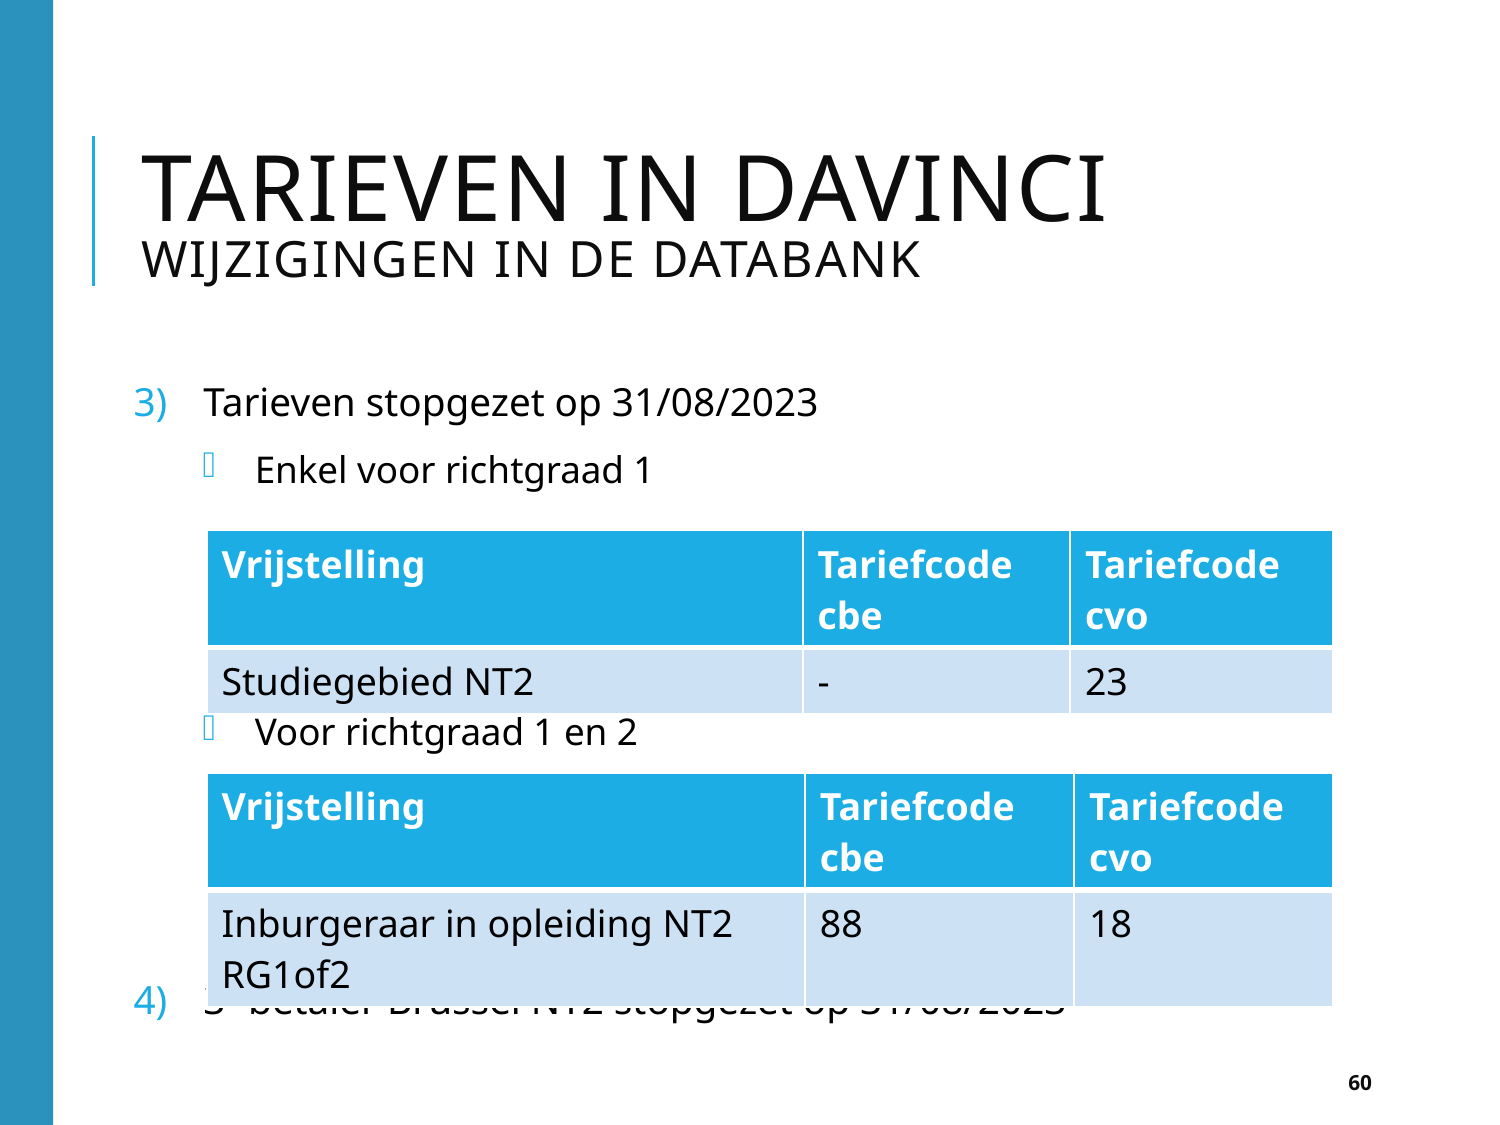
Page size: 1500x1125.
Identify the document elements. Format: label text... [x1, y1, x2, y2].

slide_number 60 [1333, 1061, 1454, 1107]
table_header Vrijstelling [208, 531, 802, 645]
title Tarieven in davinci wijzigingen in de databank [126, 96, 1322, 342]
table_cell 18 [1075, 893, 1332, 1006]
table_cell Inburgeraar in opleiding NT2 RG1of2 [208, 893, 804, 1006]
table_header Tariefcode cvo [1071, 531, 1332, 645]
list Tarieven stopgezet op 31/08/2023 Enkel voor richtgraad 1 Voor richtgraad 1 en 2 3e betaler Brussel NT2 stopgezet op 31/08/2023 [126, 375, 1322, 1035]
table_cell Studiegebied NT2 [208, 650, 802, 713]
table_cell 23 [1071, 650, 1332, 713]
table_header Tariefcode cbe [804, 531, 1069, 645]
table_header Tariefcode cvo [1075, 774, 1332, 887]
table_header Vrijstelling [208, 774, 804, 887]
table_cell 88 [806, 893, 1073, 1006]
table_cell - [804, 650, 1069, 713]
table_header Tariefcode cbe [806, 774, 1073, 887]
